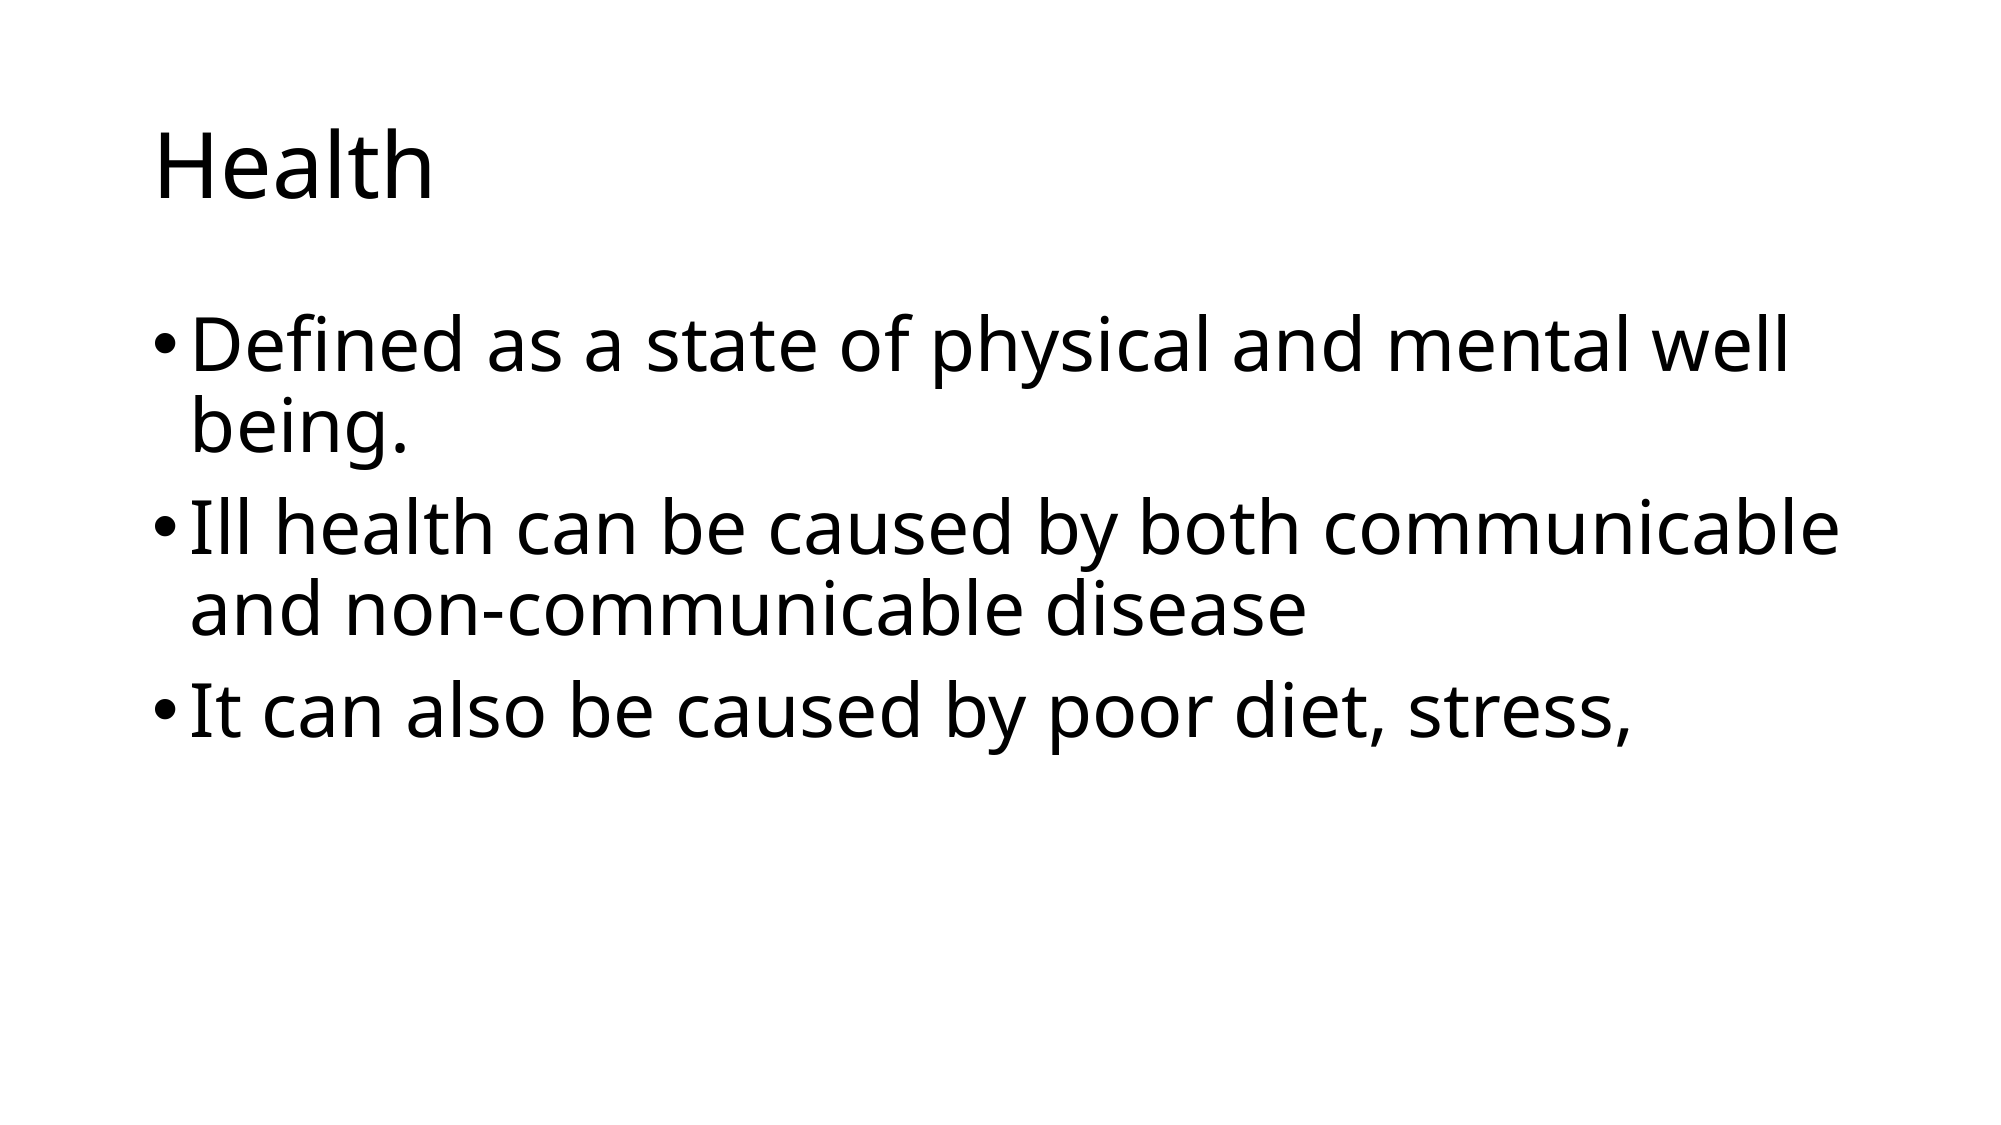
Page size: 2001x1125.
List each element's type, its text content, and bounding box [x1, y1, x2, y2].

list Defined as a state of physical and mental well being. Ill health can be caused by both communicable and non-communicable disease It can also be caused by poor diet, stress, [137, 299, 1863, 1014]
title Health [137, 59, 1863, 278]
